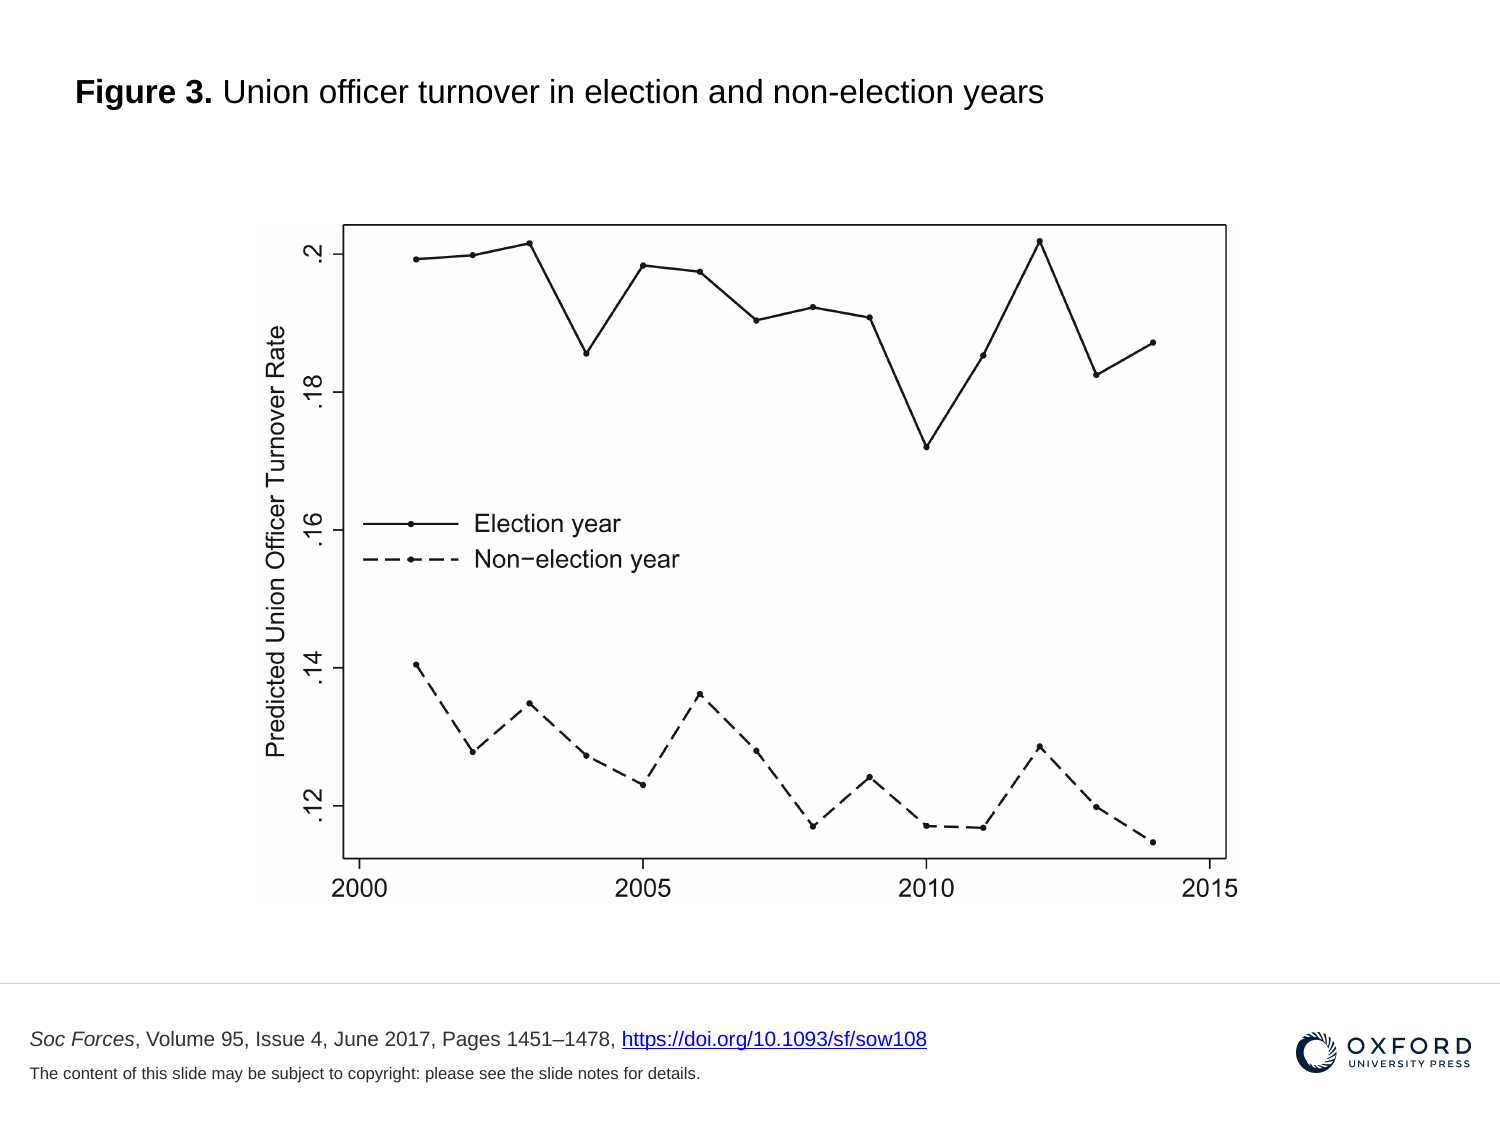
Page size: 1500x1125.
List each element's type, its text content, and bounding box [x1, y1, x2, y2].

title Figure 3. Union officer turnover in election and non-election years [75, 69, 1078, 171]
footer Soc Forces, Volume 95, Issue 4, June 2017, Pages 1451–1478, https://doi.org/10.1093/sf/sow108 The content of this slide may be subject to copyright: please see the slide notes for details. [0, 983, 1260, 1125]
picture [1296, 1032, 1471, 1073]
picture [262, 224, 1238, 903]
